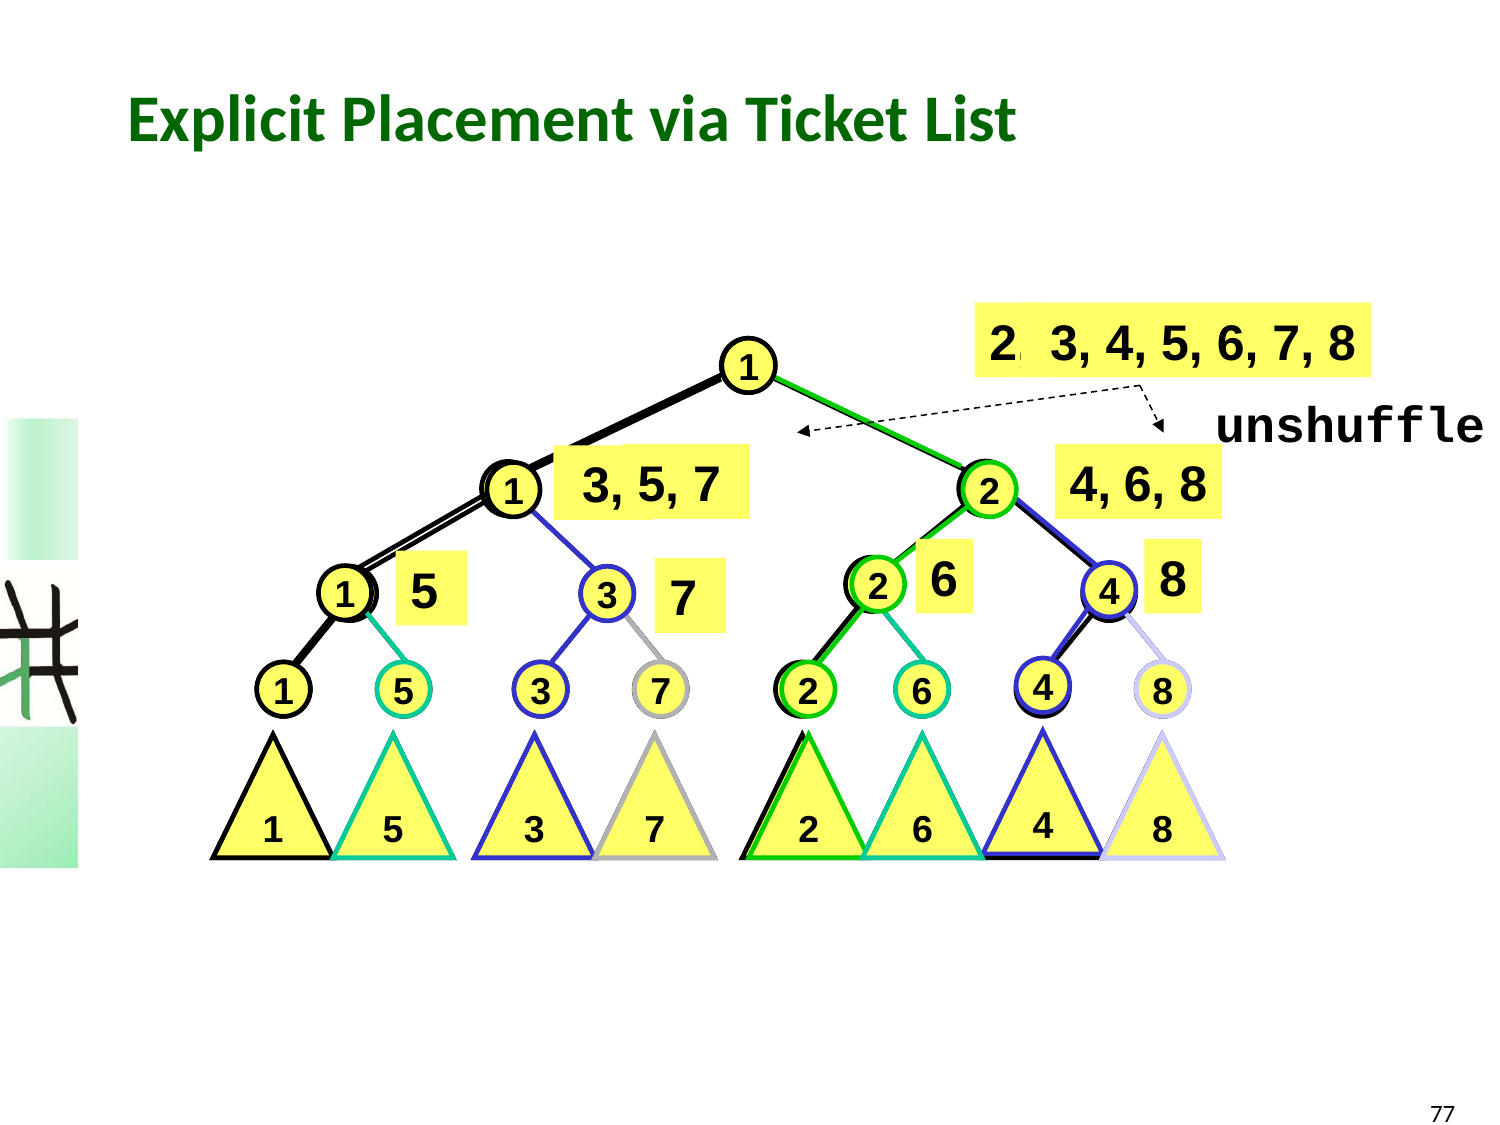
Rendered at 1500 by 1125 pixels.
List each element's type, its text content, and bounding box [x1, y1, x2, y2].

title Explicit Placement via Ticket List [112, 20, 1388, 209]
picture [0, 163, 78, 1008]
text_box 2, [974, 302, 1021, 336]
text_box 3, 4, 5, 6, 7, 8 [1021, 302, 1372, 378]
slide_number 77 [1120, 1089, 1471, 1123]
text_box unshuffle [1228, 385, 1500, 461]
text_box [212, 338, 1223, 858]
